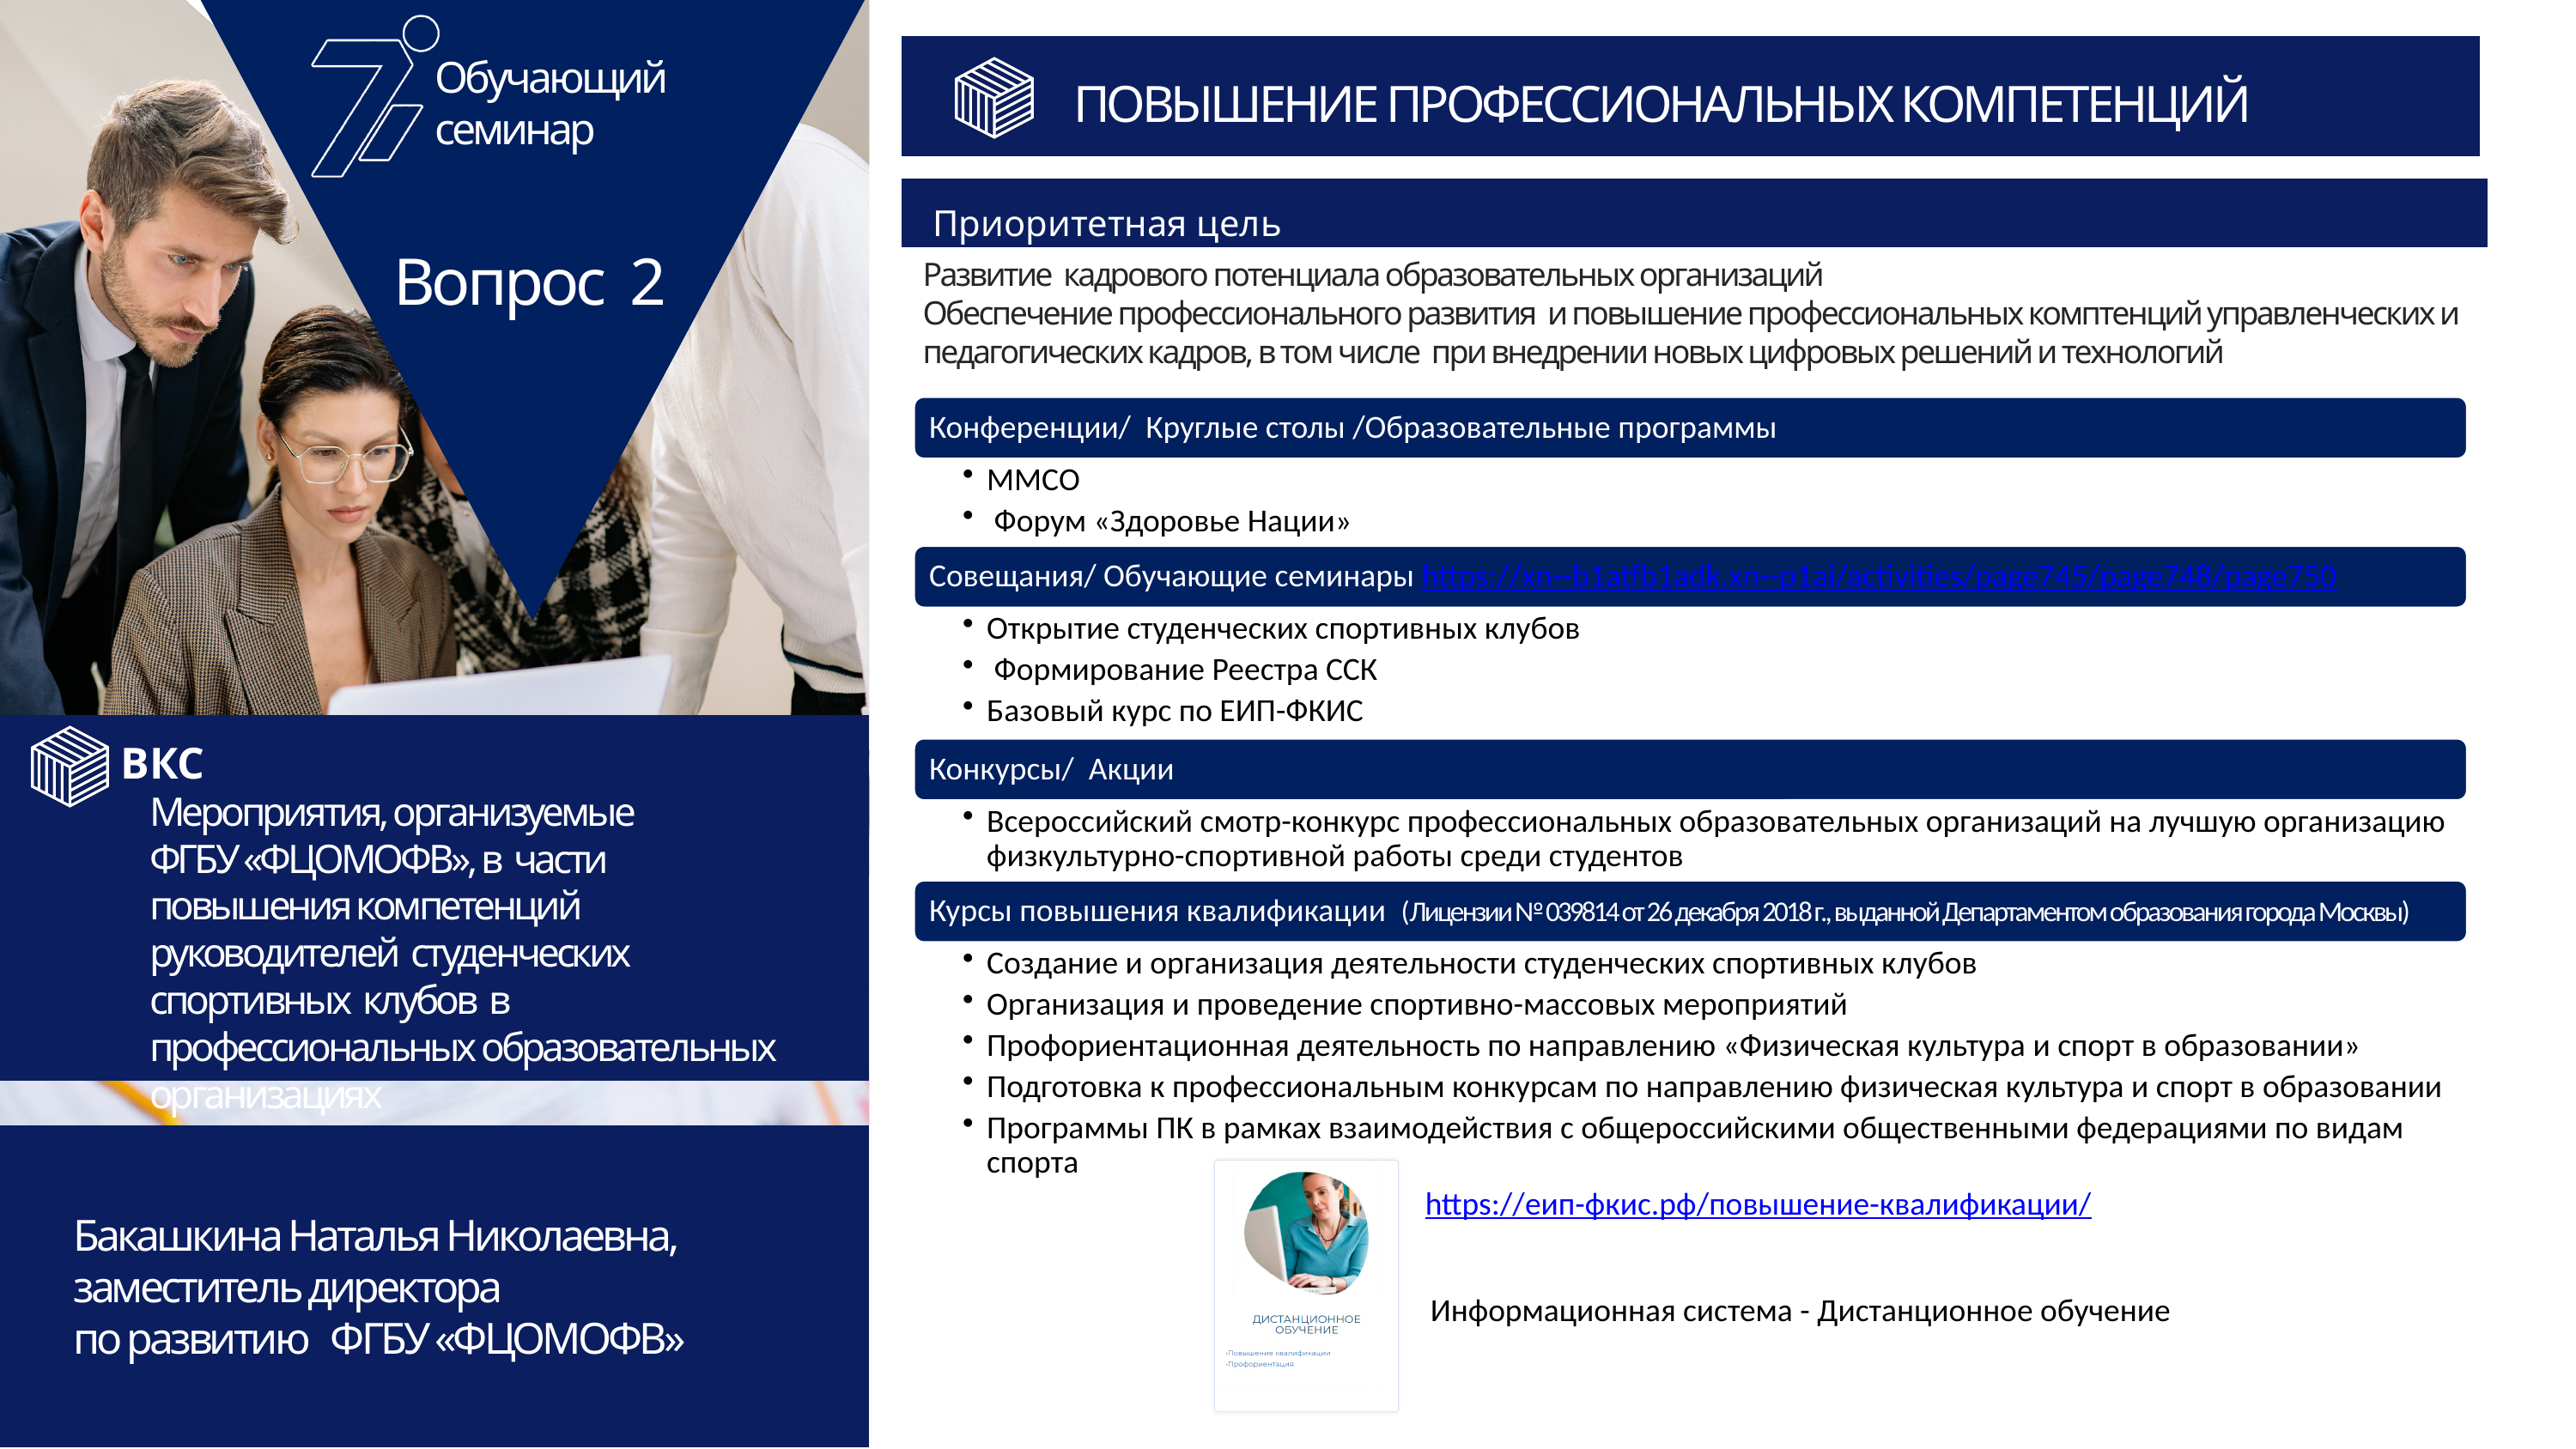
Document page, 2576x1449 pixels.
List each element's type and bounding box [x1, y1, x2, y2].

text_box [901, 35, 2480, 157]
picture [955, 57, 1034, 140]
text_box [0, 0, 870, 714]
text_box [913, 395, 2469, 1371]
picture [1212, 1156, 1400, 1416]
picture [311, 15, 440, 178]
text_box [0, 1131, 870, 1448]
text_box [901, 168, 2488, 407]
text_box [0, 1086, 870, 1126]
text_box [0, 714, 870, 1081]
text_box [30, 725, 217, 809]
